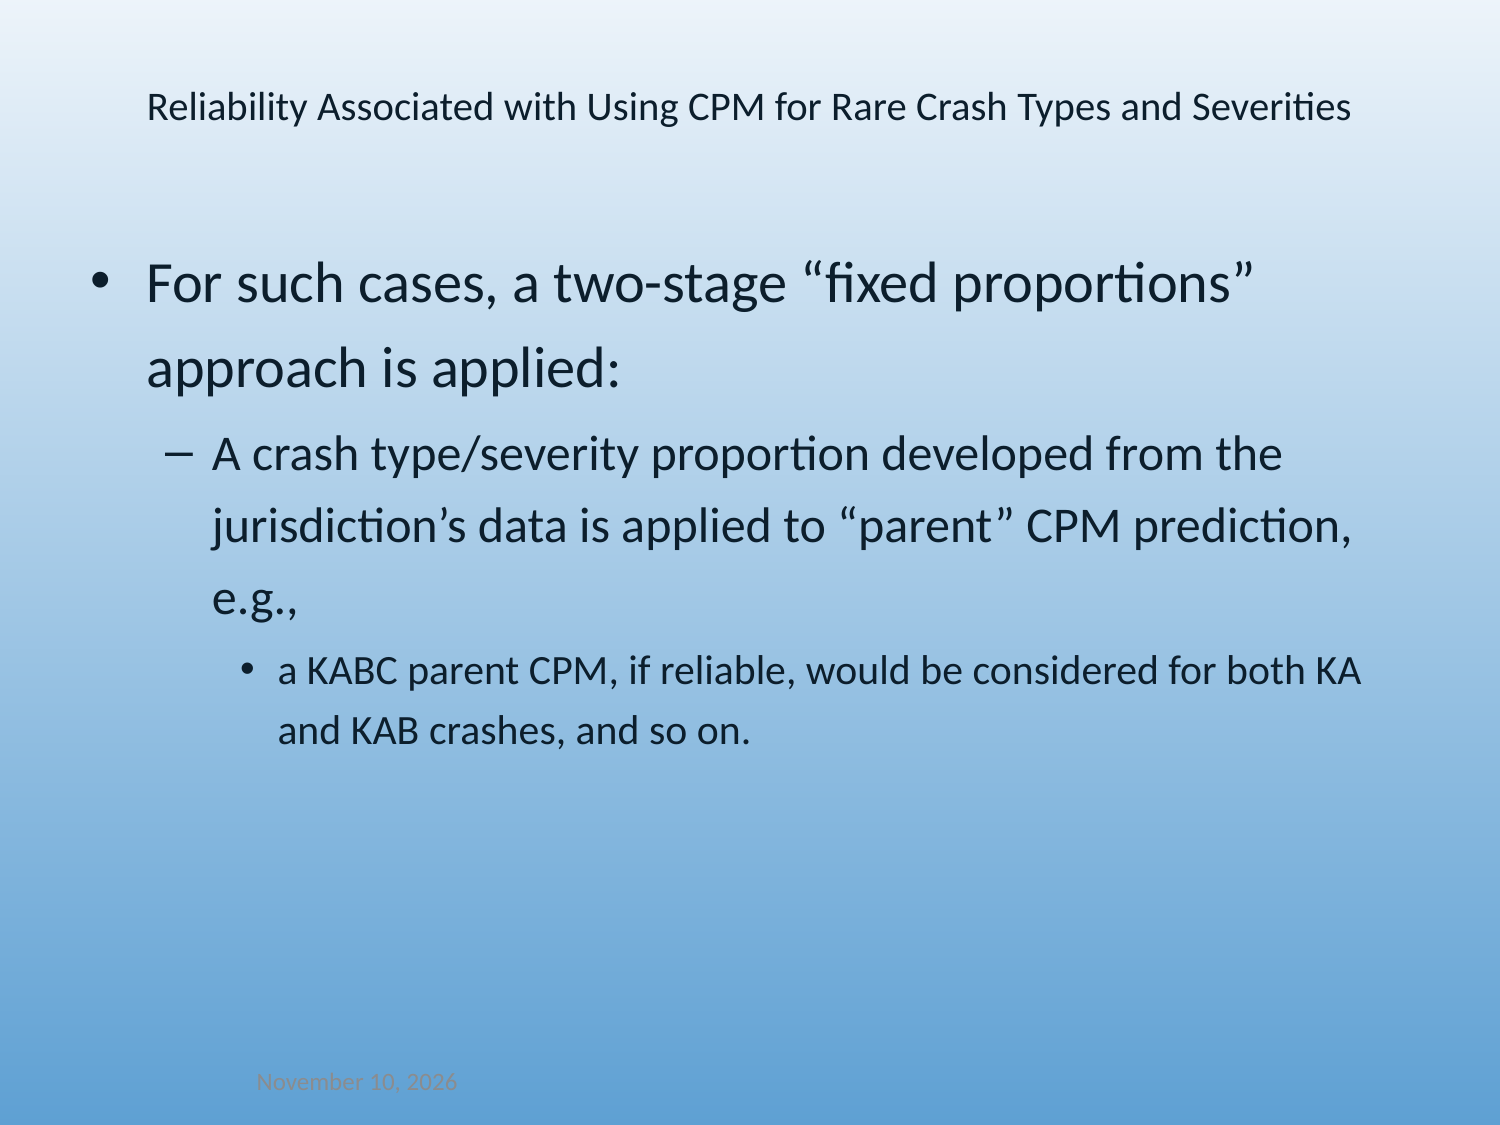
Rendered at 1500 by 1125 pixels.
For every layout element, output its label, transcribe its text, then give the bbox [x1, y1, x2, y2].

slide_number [241, 1056, 592, 1105]
title Reliability Associated with Using CPM for Rare Crash Types and Severities [75, 66, 1425, 141]
list For such cases, a two-stage “fixed proportions” approach is applied: A crash type/severity proportion developed from the jurisdiction’s data is applied to “parent” CPM prediction, e.g., a KABC parent CPM, if reliable, would be considered for both KA and KAB crashes, and so on. [75, 141, 1425, 1005]
